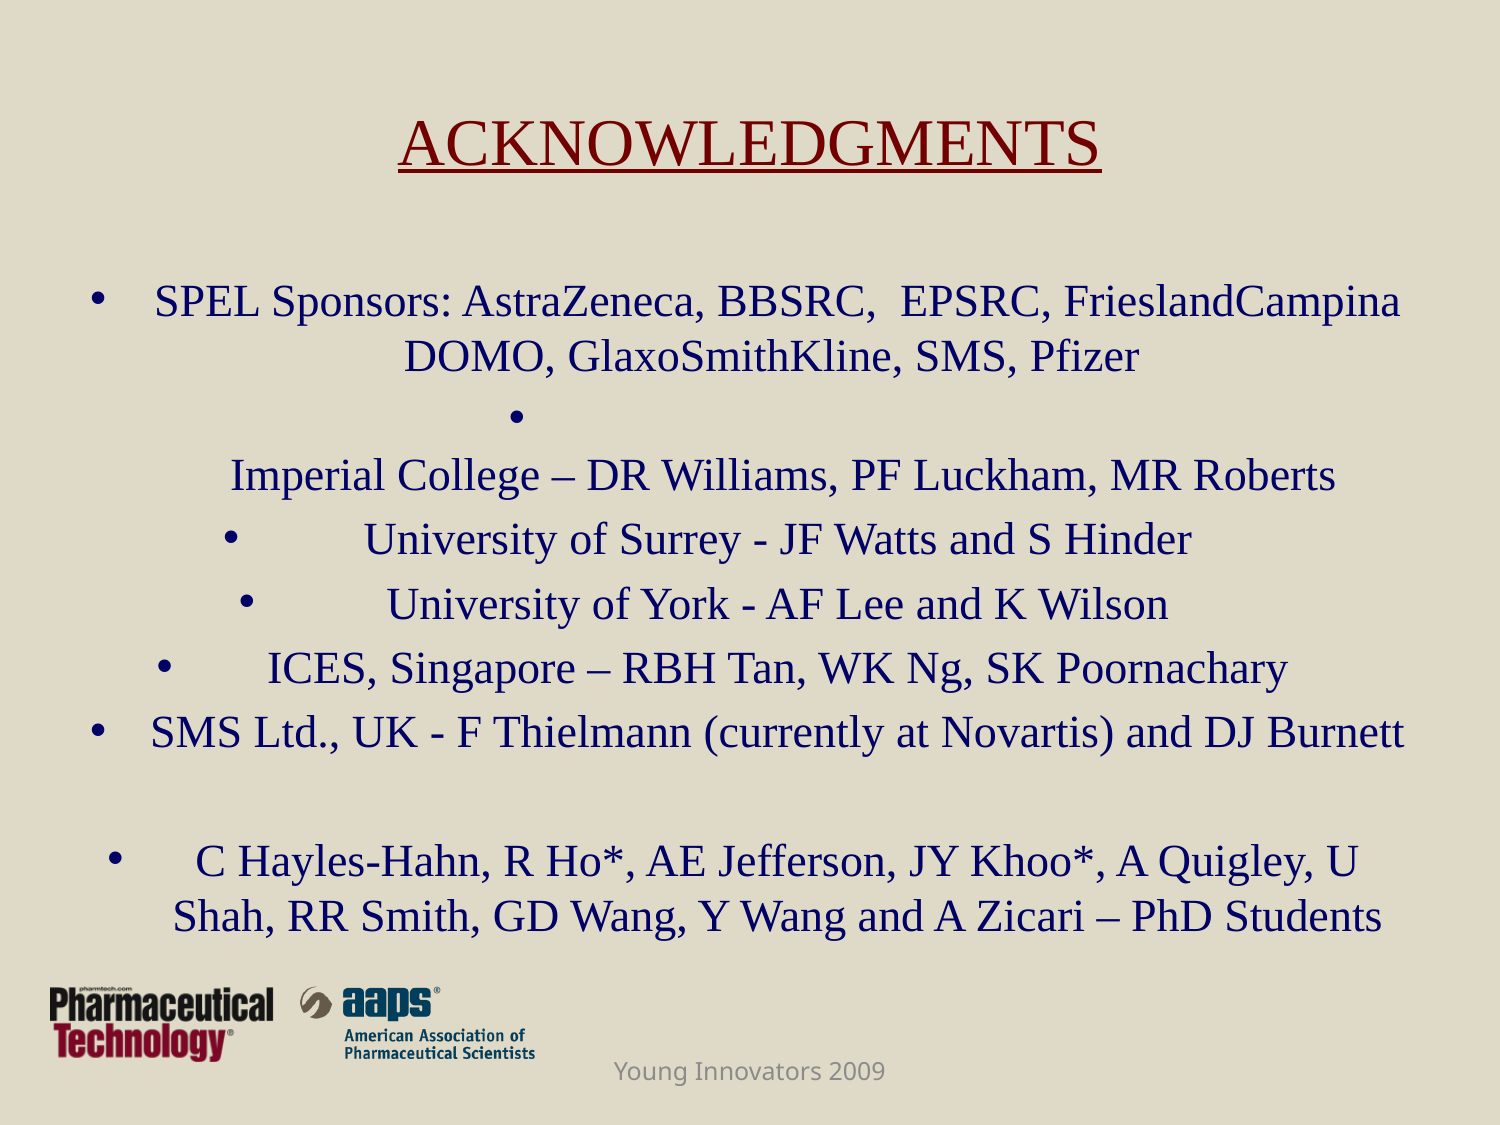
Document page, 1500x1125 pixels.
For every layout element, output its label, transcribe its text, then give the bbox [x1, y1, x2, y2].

picture [299, 986, 535, 1059]
picture [49, 986, 275, 1062]
list SPEL Sponsors: AstraZeneca, BBSRC, EPSRC, FrieslandCampina DOMO, GlaxoSmithKline, SMS, Pfizer Imperial College – DR Williams, PF Luckham, MR Roberts University of Surrey - JF Watts and S Hinder University of York - AF Lee and K Wilson ICES, Singapore – RBH Tan, WK Ng, SK Poornachary SMS Ltd., UK - F Thielmann (currently at Novartis) and DJ Burnett C Hayles-Hahn, R Ho*, AE Jefferson, JY Khoo*, A Quigley, U Shah, RR Smith, GD Wang, Y Wang and A Zicari – PhD Students [75, 262, 1425, 1005]
title Acknowledgments [75, 45, 1425, 233]
footer Young Innovators 2009 [512, 1042, 988, 1103]
